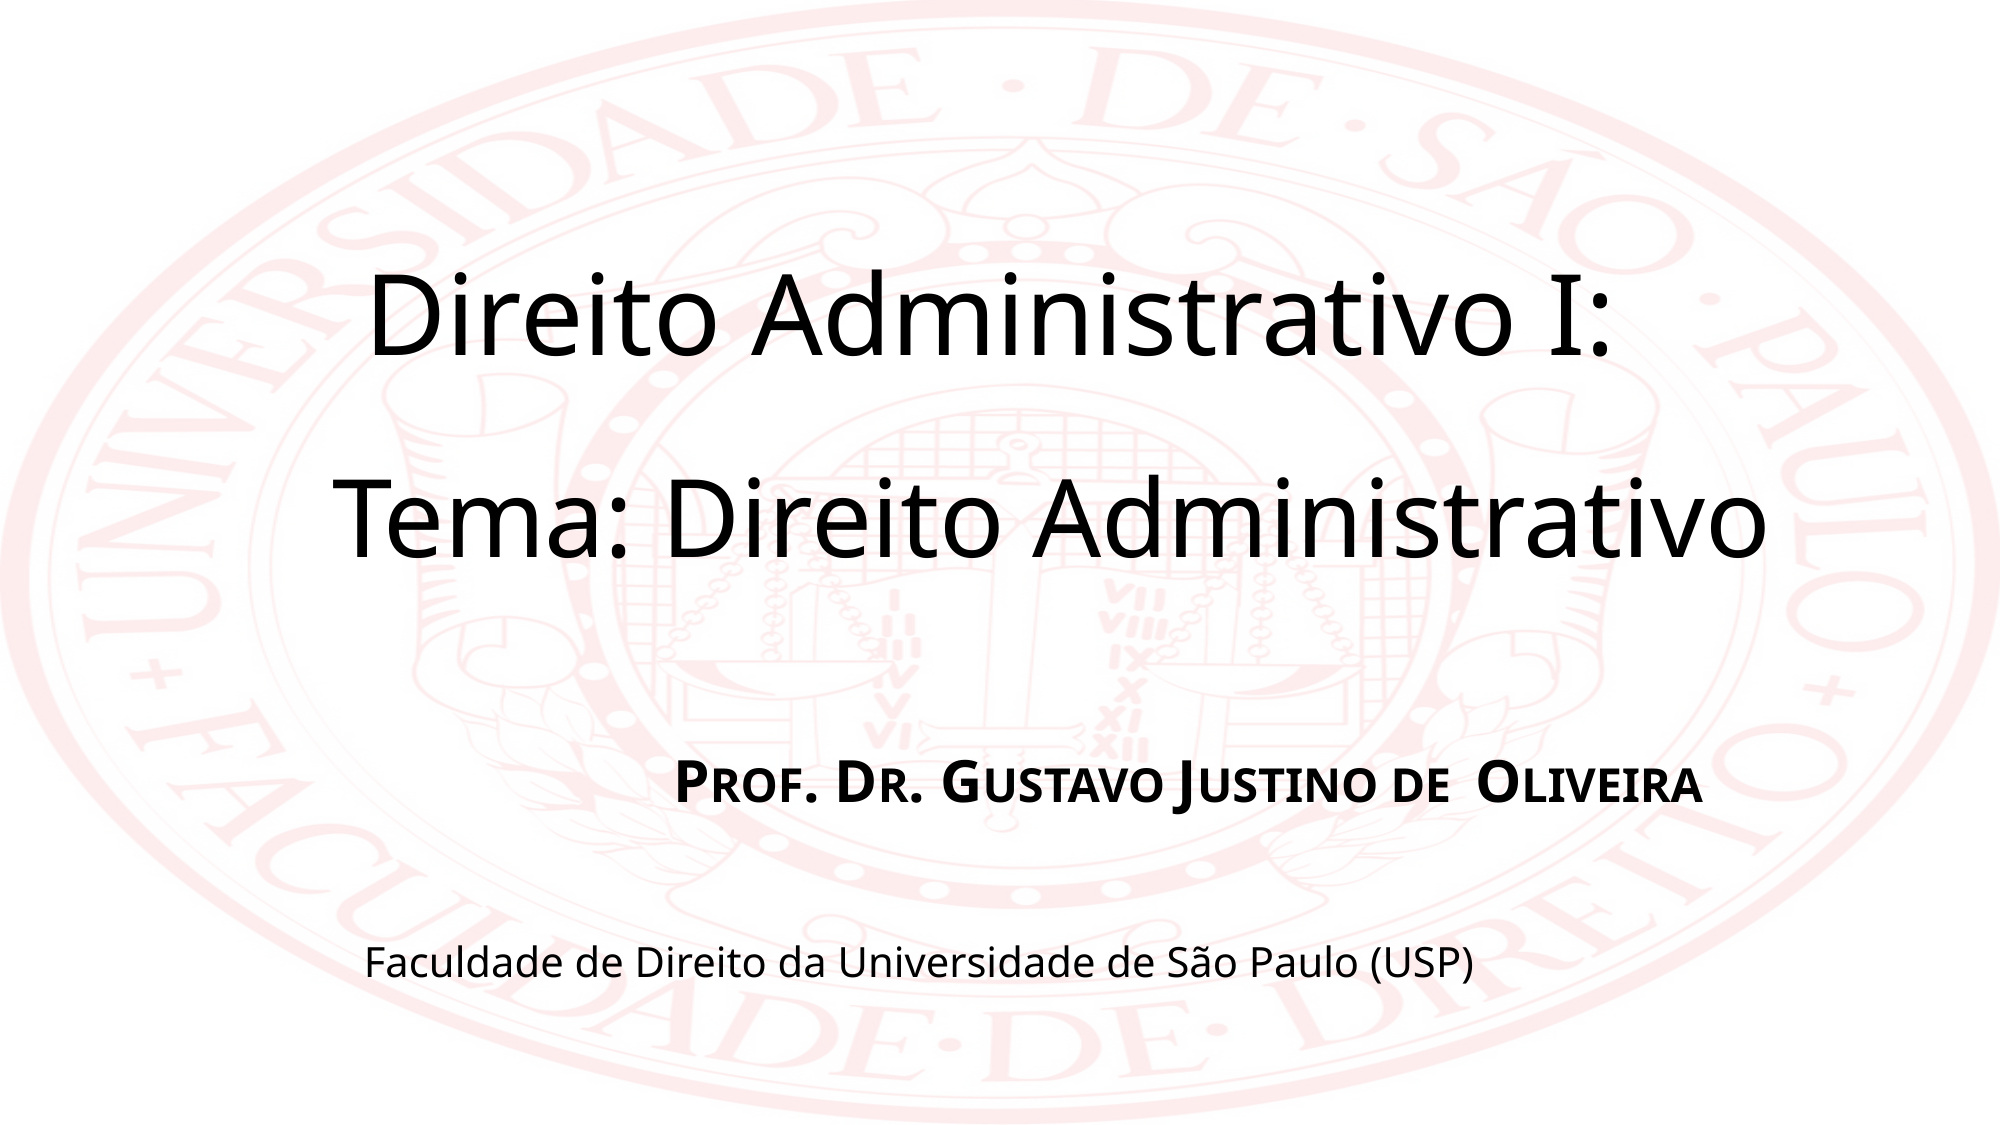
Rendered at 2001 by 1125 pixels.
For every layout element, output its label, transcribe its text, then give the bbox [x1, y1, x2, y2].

text_box Tema: Direito Administrativo [205, 447, 1896, 580]
text_box Direito Administrativo I: [362, 240, 1738, 378]
text_box PROF. DR. GUSTAVO JUSTINO DE OLIVEIRA Faculdade de Direito da Universidade de São Paulo (USP) [361, 742, 1896, 987]
